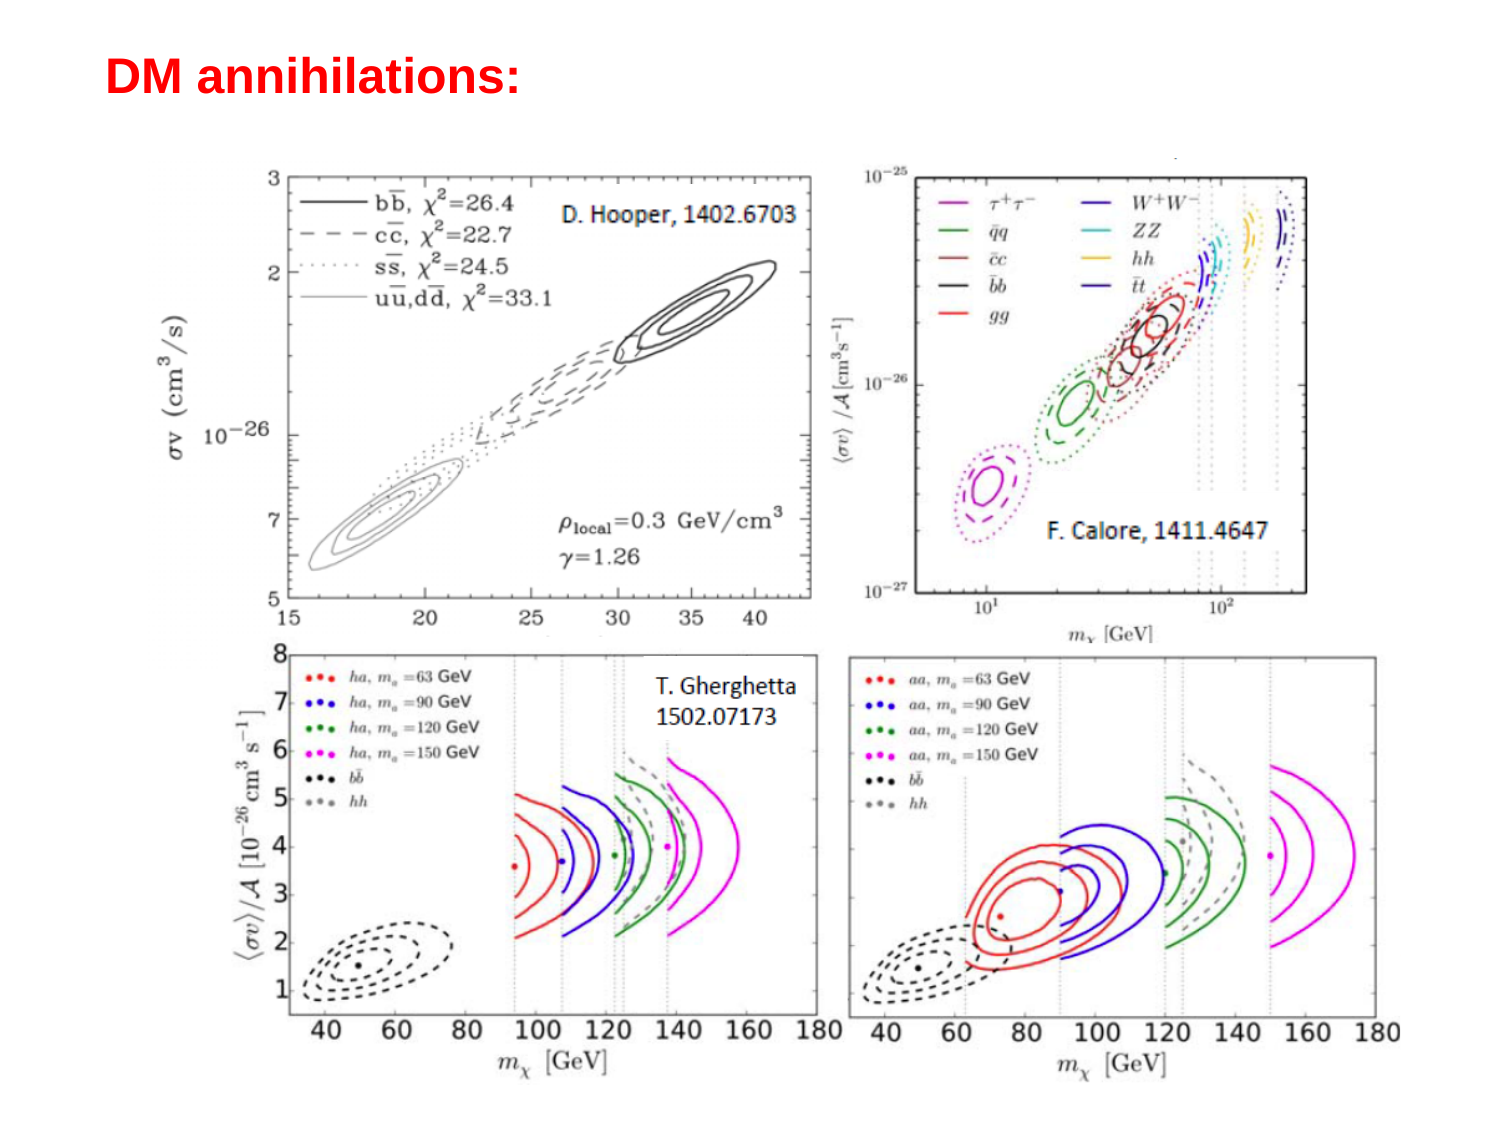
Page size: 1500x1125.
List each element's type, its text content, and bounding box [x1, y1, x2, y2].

picture [147, 158, 1401, 1085]
text_box DM annihilations: [90, 36, 551, 111]
